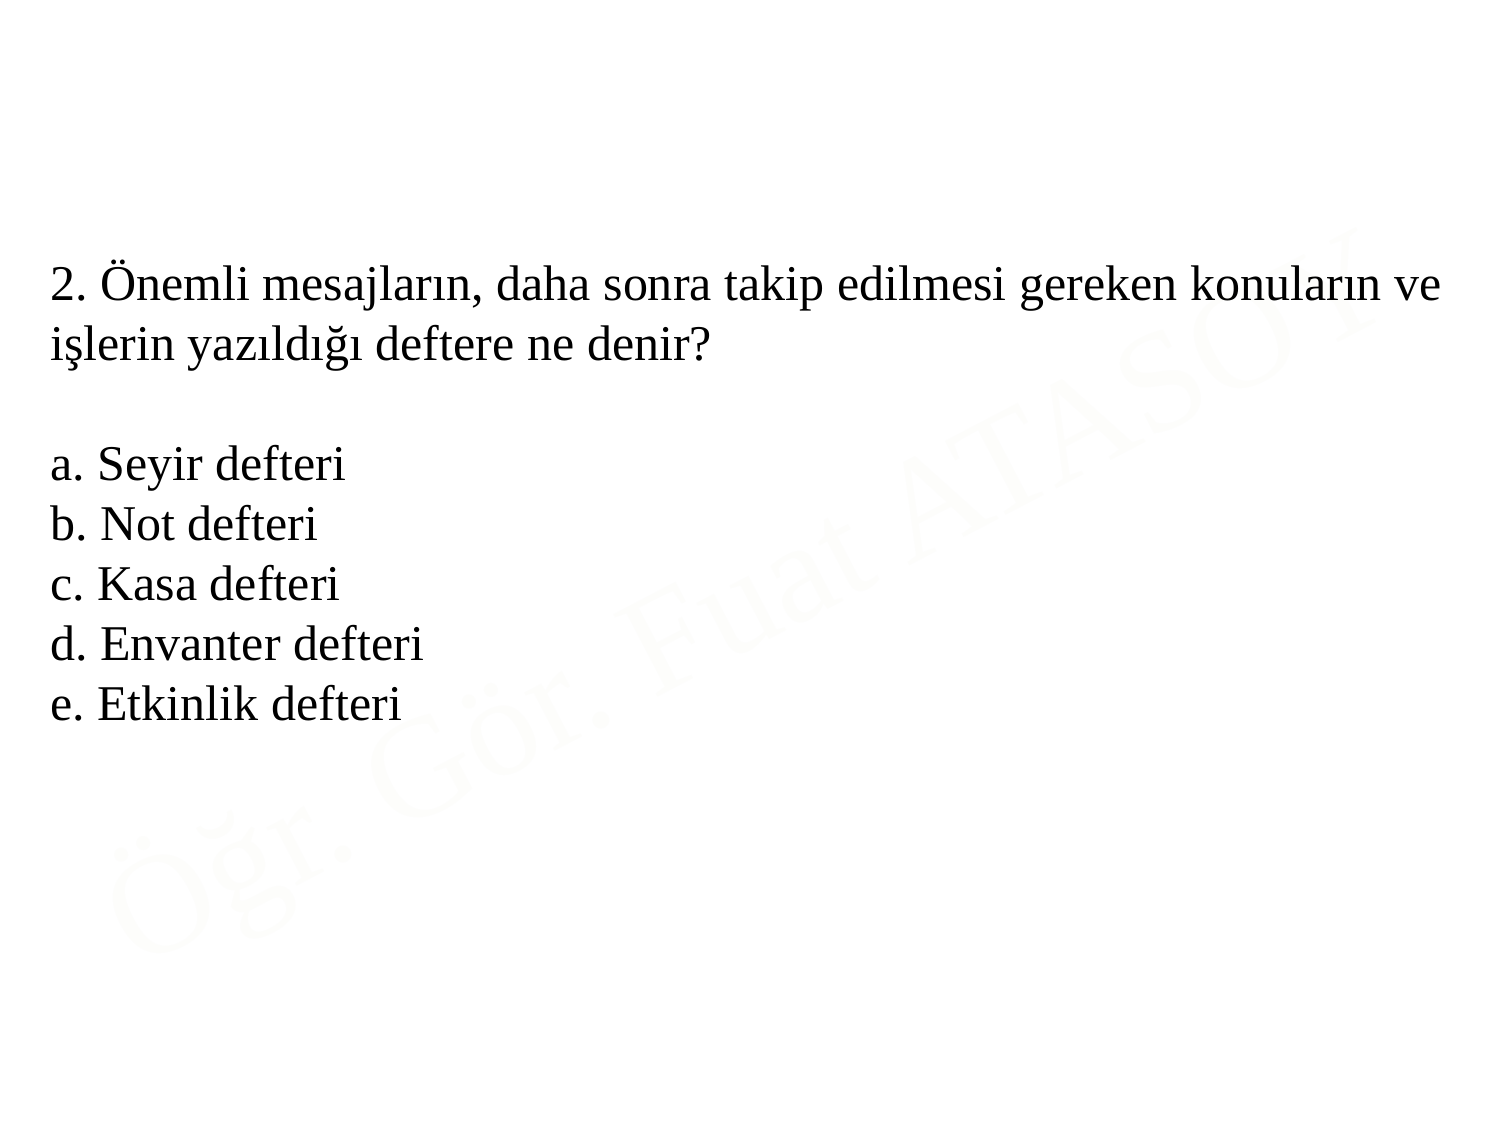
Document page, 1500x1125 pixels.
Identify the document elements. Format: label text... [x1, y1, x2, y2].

text_box 2. Önemli mesajların, daha sonra takip edilmesi gereken konuların ve işlerin yazıldığı deftere ne denir? a. Seyir defteri b. Not defteri c. Kasa defteri d. Envanter defteri e. Etkinlik defteri [35, 243, 1465, 799]
